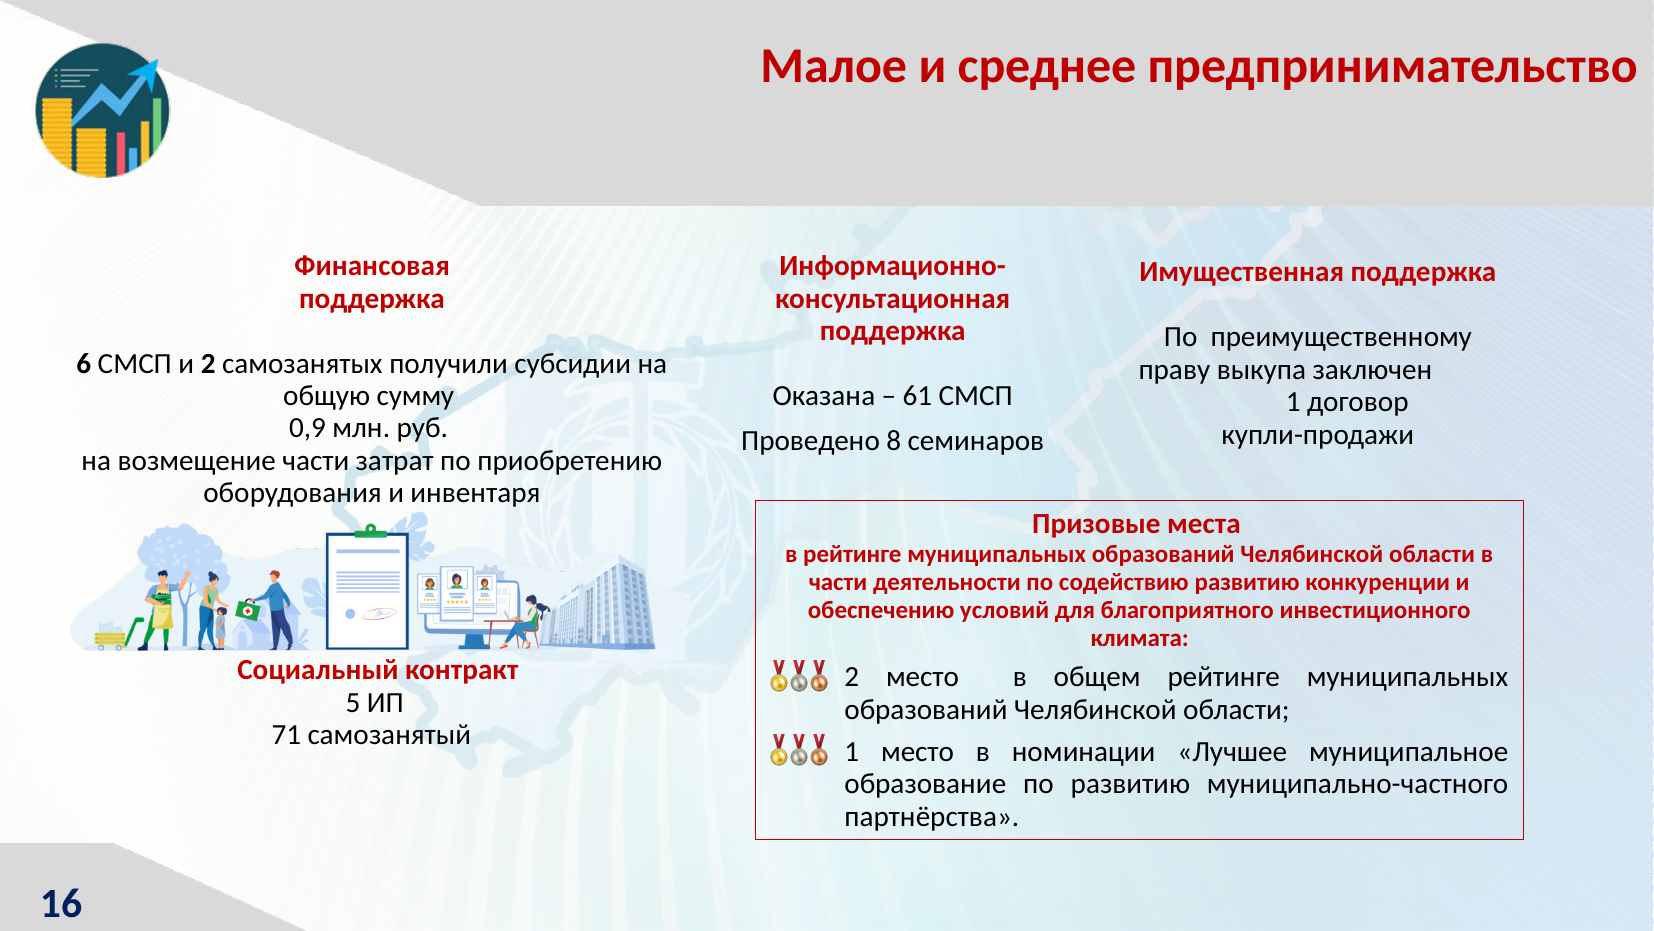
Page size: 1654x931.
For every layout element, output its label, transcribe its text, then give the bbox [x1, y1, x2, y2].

text_box Социальный контракт 5 ИП 71 самозанятый [70, 658, 686, 759]
picture [770, 734, 802, 766]
picture [770, 660, 802, 692]
text_box Финансовая поддержка 6 СМСП и 2 самозанятых получили субсидии на общую сумму 0,9 млн. руб. на возмещение части затрат по приобретению оборудования и инвентаря [47, 242, 697, 550]
picture [0, 0, 1654, 206]
text_box Информационно-консультационная поддержка Оказана – 61 СМСП Проведено 8 семинаров [697, 242, 1089, 465]
picture [70, 512, 689, 652]
text_box Имущественная поддержка По преимущественному праву выкупа заключен 1 договор купли-продажи [1122, 248, 1514, 459]
picture [0, 842, 307, 931]
text_box Призовые места в рейтинге муниципальных образований Челябинской области в части деятельности по содействию развитию конкуренции и обеспечению условий для благоприятного инвестиционного климата: 2 место в общем рейтинге муниципальных образований Челябинской области; 1 место в номинации «Лучшее муниципальное образование по развитию муниципально-частного партнёрства». [755, 500, 1524, 840]
